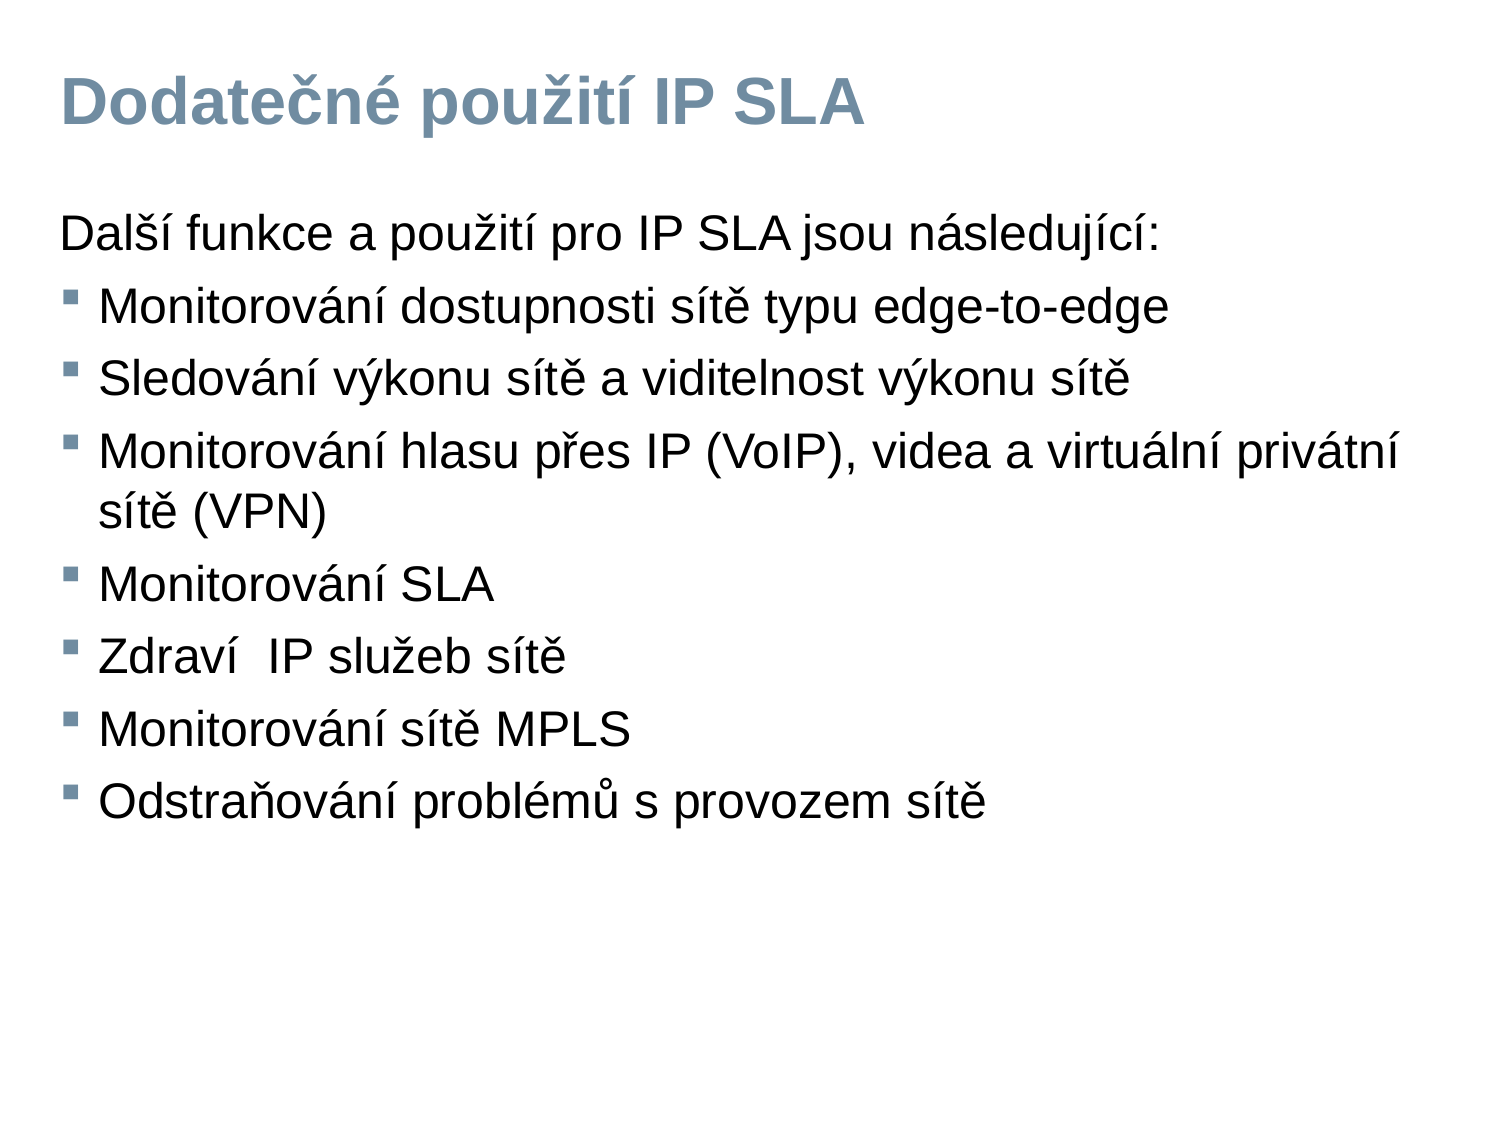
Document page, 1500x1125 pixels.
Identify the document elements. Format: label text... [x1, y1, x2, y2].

title Dodatečné použití IP SLA [45, 59, 1444, 182]
list Další funkce a použití pro IP SLA jsou následující: Monitorování dostupnosti sítě typu edge-to-edge Sledování výkonu sítě a viditelnost výkonu sítě Monitorování hlasu přes IP (VoIP), videa a virtuální privátní sítě (VPN) Monitorování SLA Zdraví IP služeb sítě Monitorování sítě MPLS Odstraňování problémů s provozem sítě [45, 193, 1444, 1037]
